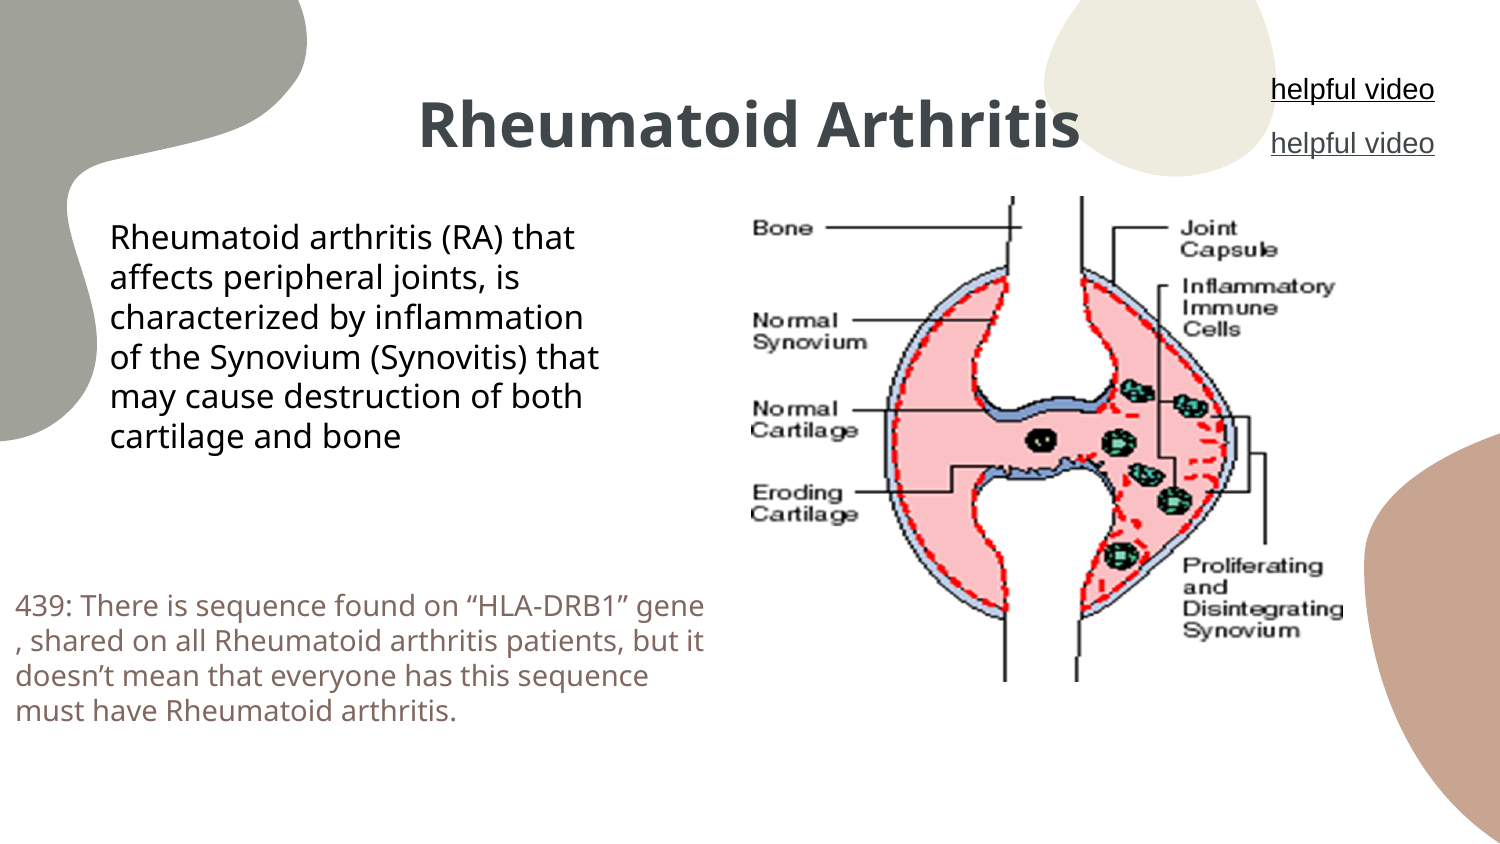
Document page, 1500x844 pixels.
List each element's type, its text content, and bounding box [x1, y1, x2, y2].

text_box helpful video [1255, 55, 1468, 108]
text_box Rheumatoid arthritis (RA) that affects peripheral joints, is characterized by inﬂammation of the Synovium (Synovitis) that may cause destruction of both cartilage and bone [94, 201, 626, 471]
text_box helpful video [1255, 108, 1487, 174]
title Rheumatoid Arthritis [116, 85, 1383, 175]
text_box 439: There is sequence found on “HLA-DRB1” gene , shared on all Rheumatoid arthritis patients, but it doesn’t mean that everyone has this sequence must have Rheumatoid arthritis. [0, 572, 725, 742]
picture [750, 196, 1344, 683]
